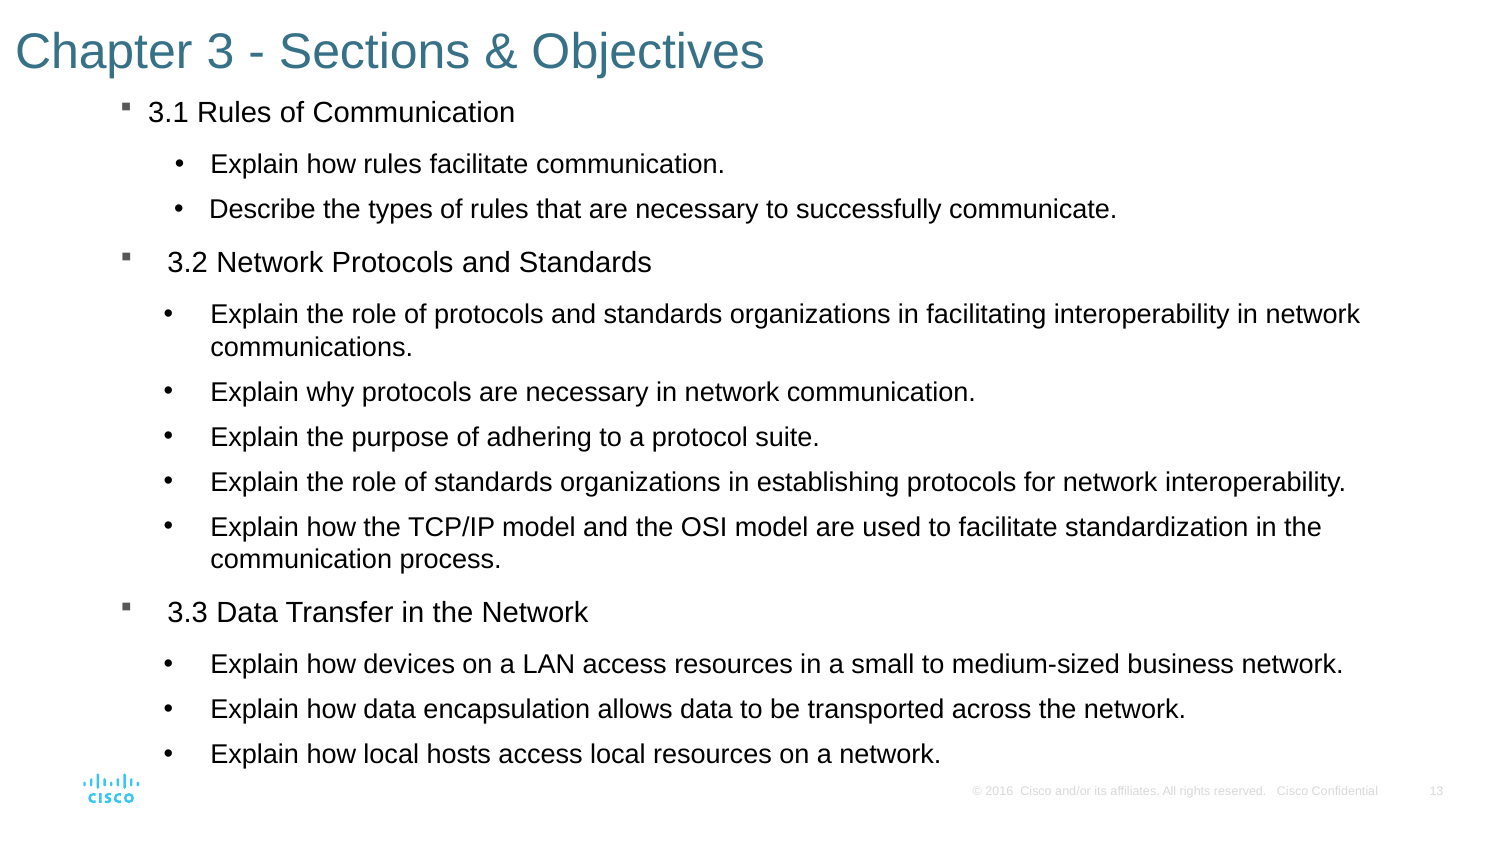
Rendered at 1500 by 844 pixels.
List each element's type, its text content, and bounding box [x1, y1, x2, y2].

list 3.1 Rules of Communication Explain how rules facilitate communication. Describe the types of rules that are necessary to successfully communicate. 3.2 Network Protocols and Standards Explain the role of protocols and standards organizations in facilitating interoperability in network communications. Explain why protocols are necessary in network communication. Explain the purpose of adhering to a protocol suite. Explain the role of standards organizations in establishing protocols for network interoperability. Explain how the TCP/IP model and the OSI model are used to facilitate standardization in the communication process. 3.3 Data Transfer in the Network Explain how devices on a LAN access resources in a small to medium-sized business network. Explain how data encapsulation allows data to be transported across the network. Explain how local hosts access local resources on a network. [105, 92, 1476, 813]
title Chapter 3 - Sections & Objectives [0, 6, 1500, 92]
